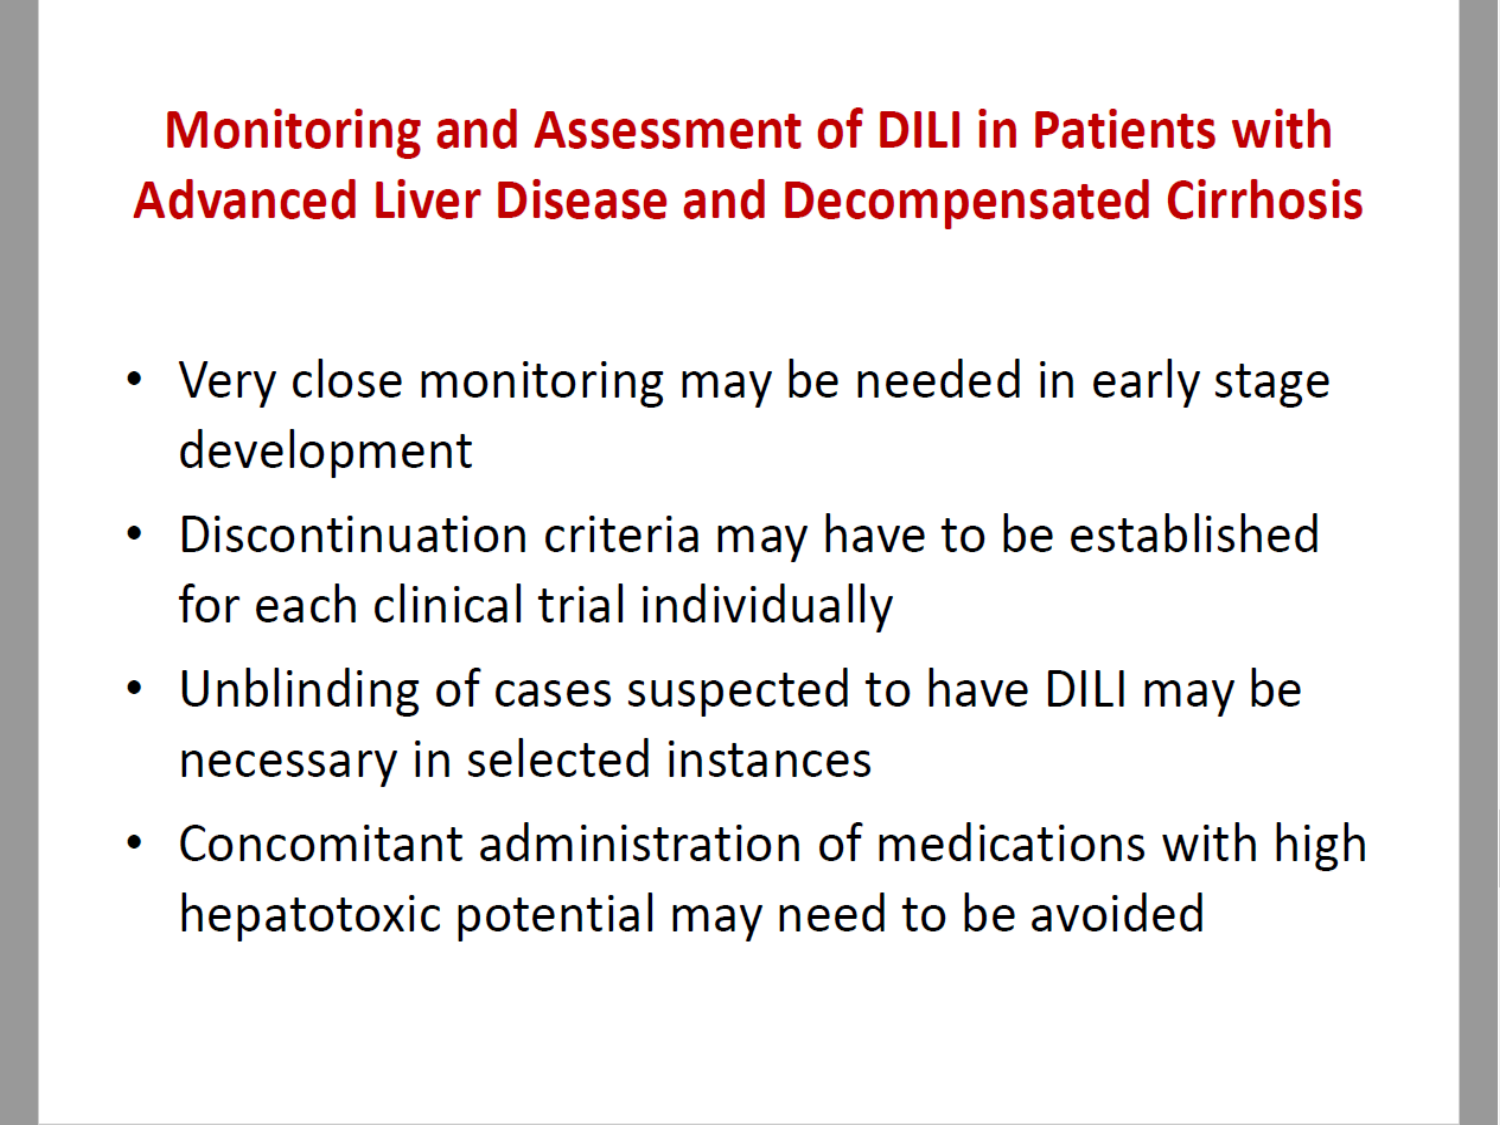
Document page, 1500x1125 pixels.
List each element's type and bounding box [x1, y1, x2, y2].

list [0, 0, 1500, 1125]
